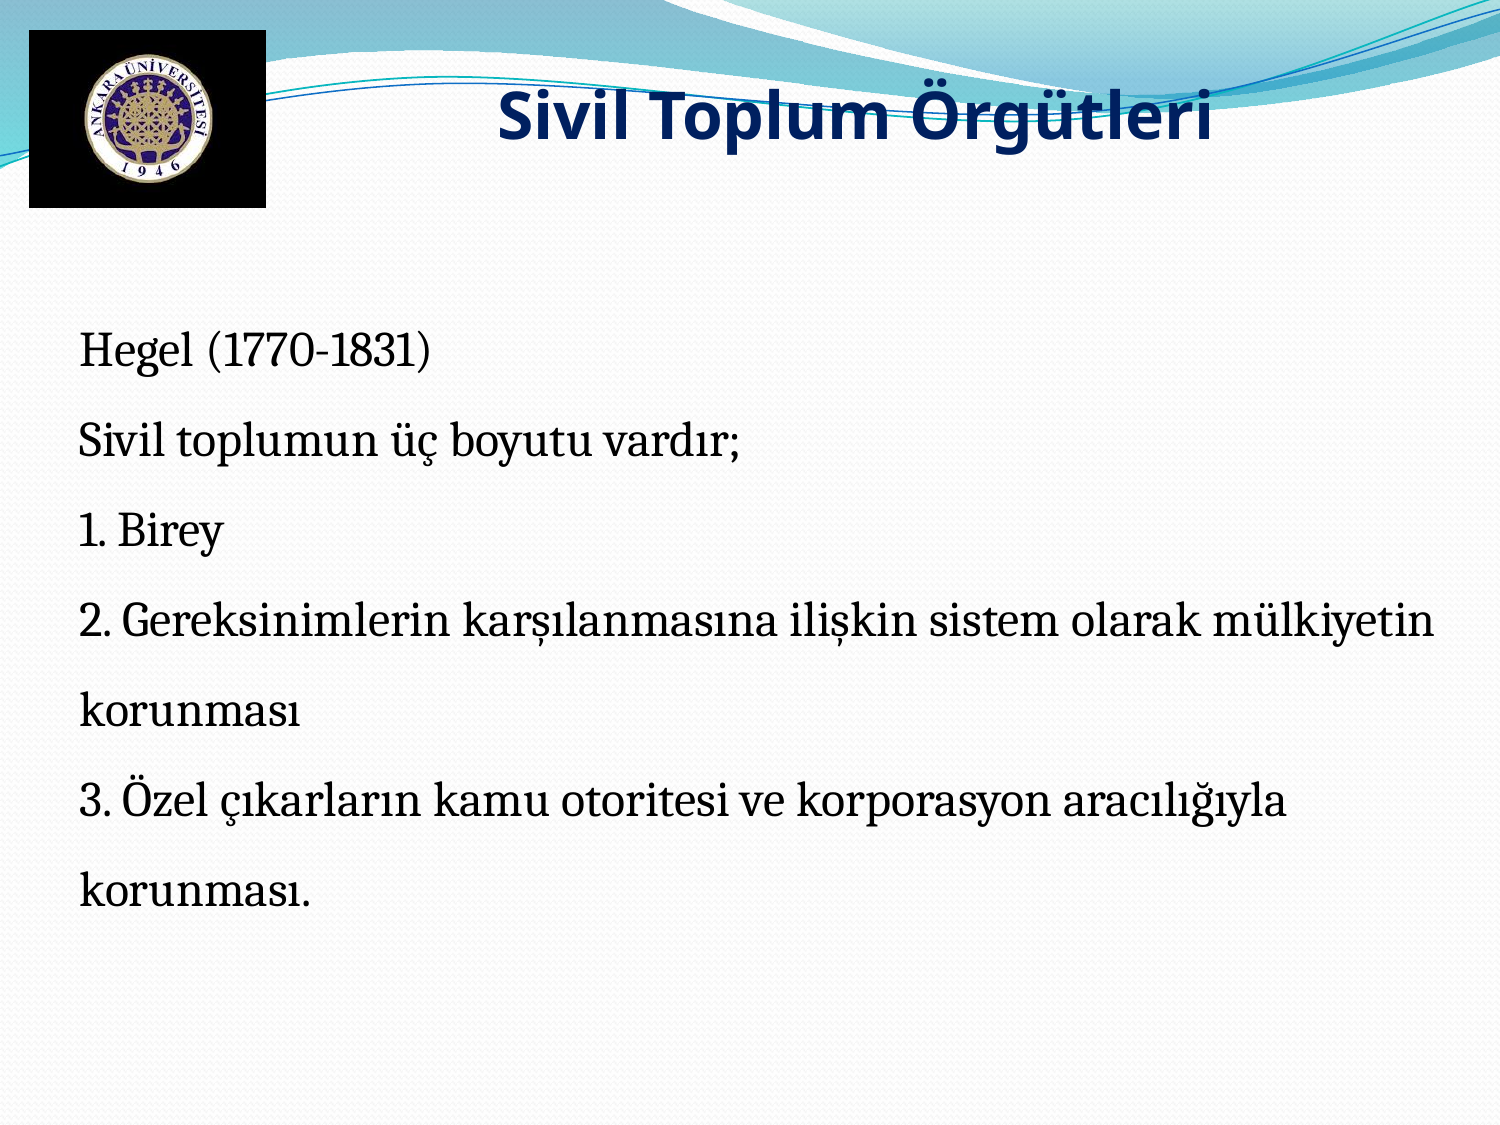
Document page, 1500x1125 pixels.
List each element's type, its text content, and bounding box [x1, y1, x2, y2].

picture [29, 30, 266, 208]
text_box Hegel (1770-1831) Sivil toplumun üç boyutu vardır; 1. Birey 2. Gereksinimlerin karşılanmasına ilişkin sistem olarak mülkiyetin korunması 3. Özel çıkarların kamu otoritesi ve korporasyon aracılığıyla korunması. [64, 278, 1459, 924]
text_box Sivil Toplum Örgütleri [348, 66, 1365, 161]
